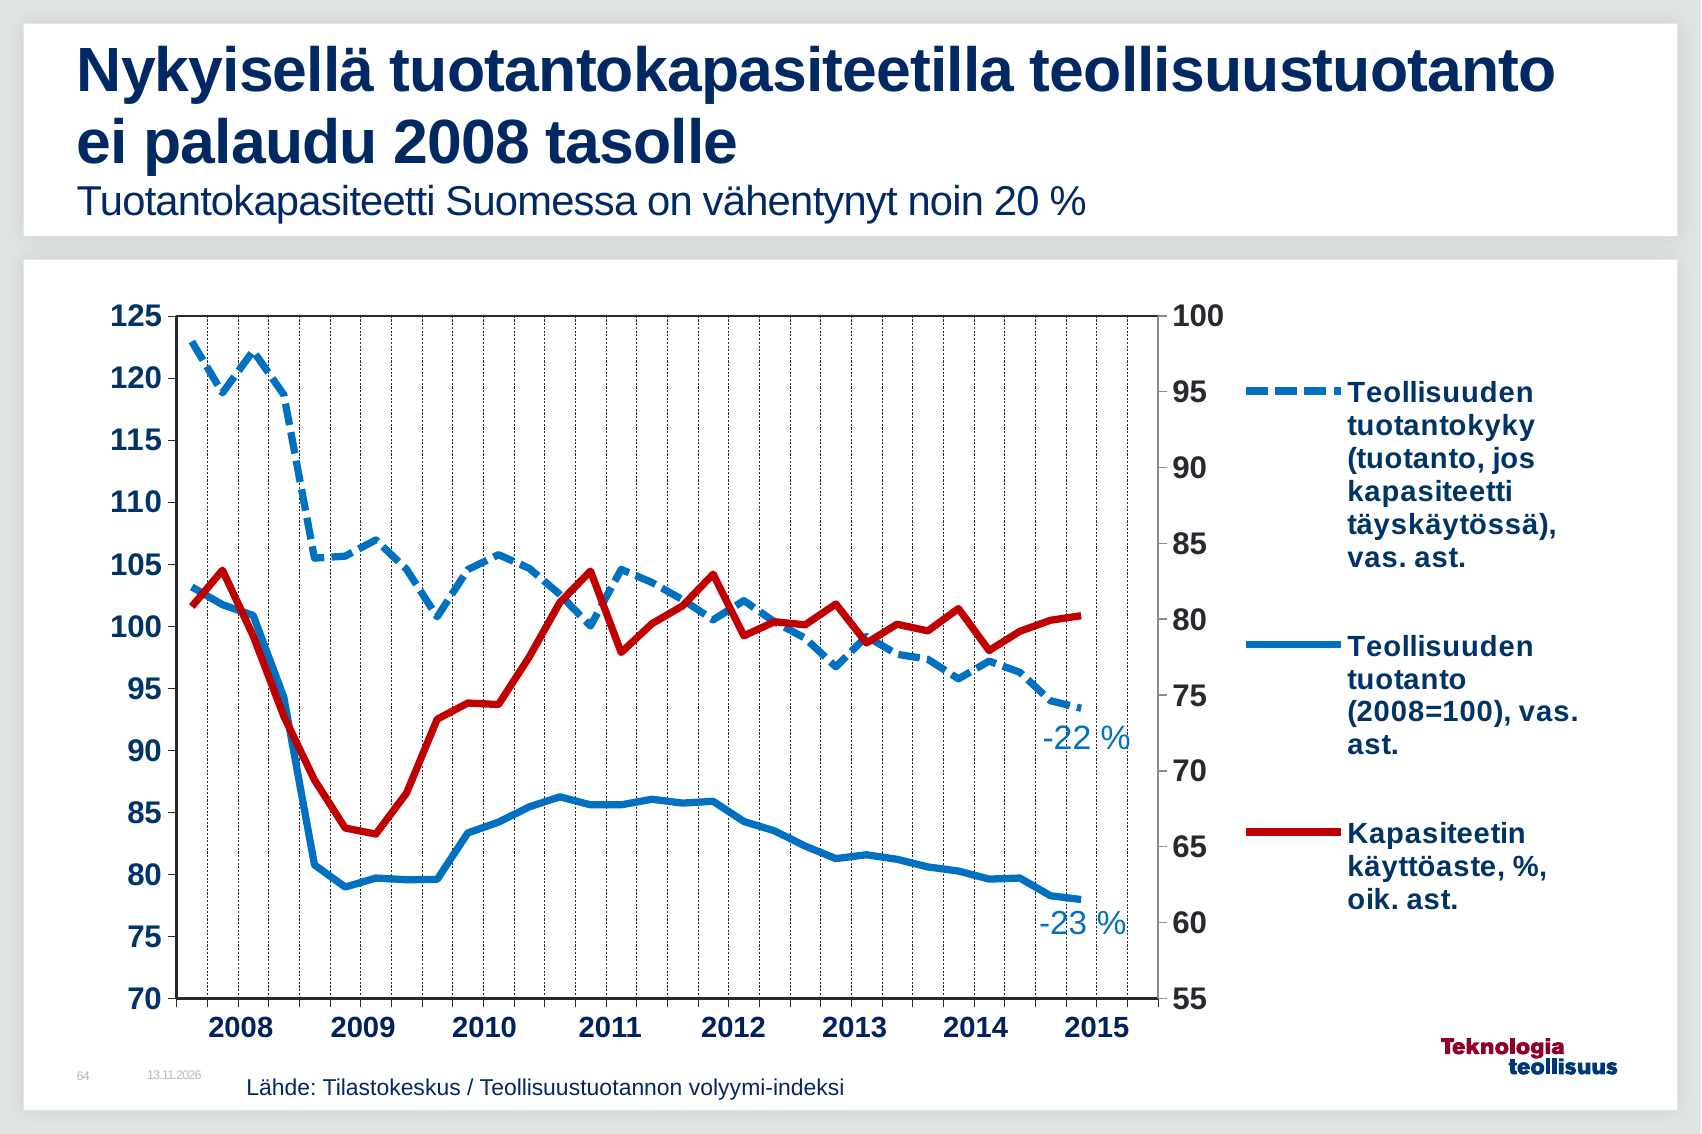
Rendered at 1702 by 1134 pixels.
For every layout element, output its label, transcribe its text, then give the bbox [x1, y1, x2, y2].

slide_number 64 [70, 1063, 141, 1087]
table_header 2011 [547, 1029, 673, 1053]
table_header 2010 [422, 1029, 547, 1053]
table_header 2013 [794, 1029, 915, 1053]
chart [82, 280, 1595, 1020]
table_header 2015 [1036, 1029, 1157, 1053]
table_header 2012 [673, 1029, 794, 1053]
title Nykyisellä tuotantokapasiteetilla teollisuustuotanto ei palaudu 2008 tasolle Tuotantokapasiteetti Suomessa on vähentynyt noin 20 % [70, 47, 1631, 213]
table_header 2014 [915, 1029, 1036, 1053]
text_box Lähde: Tilastokeskus / Teollisuustuotannon volyymi-indeksi [232, 1065, 1016, 1108]
table_header 2009 [304, 1029, 422, 1053]
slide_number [141, 1063, 355, 1087]
table_header 2008 [177, 1029, 304, 1053]
